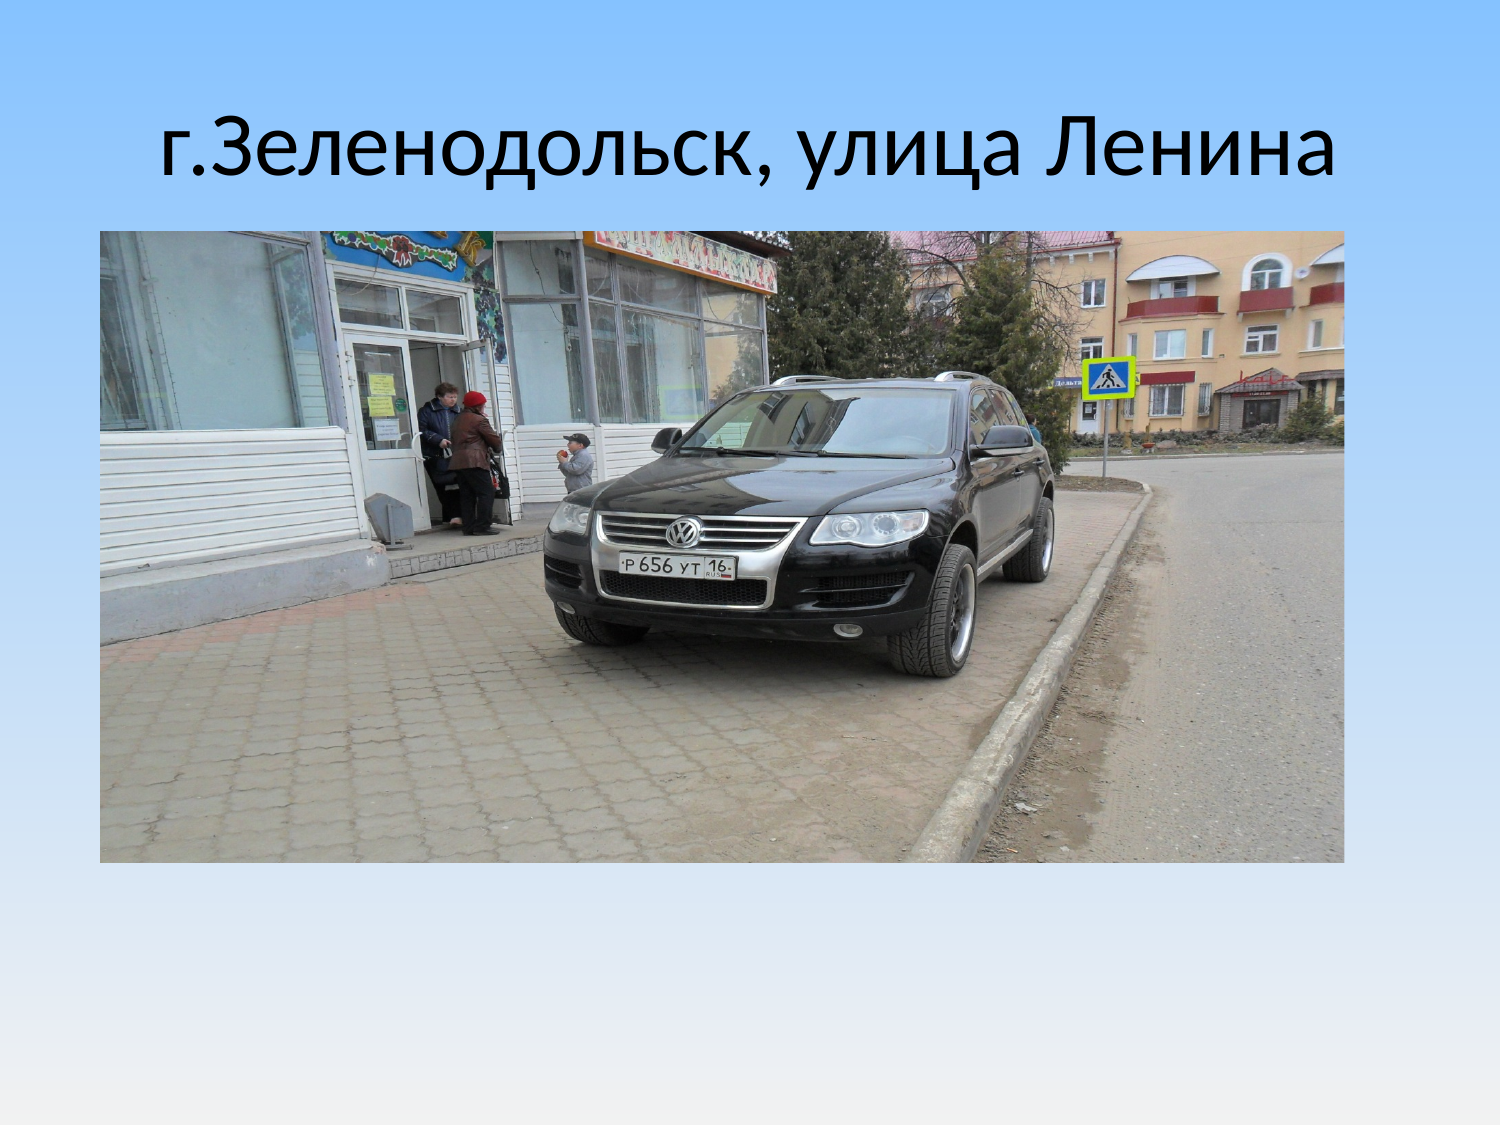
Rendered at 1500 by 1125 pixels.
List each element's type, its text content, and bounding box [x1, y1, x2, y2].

title г.Зеленодольск, улица Ленина [75, 45, 1425, 233]
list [88, 231, 1345, 864]
